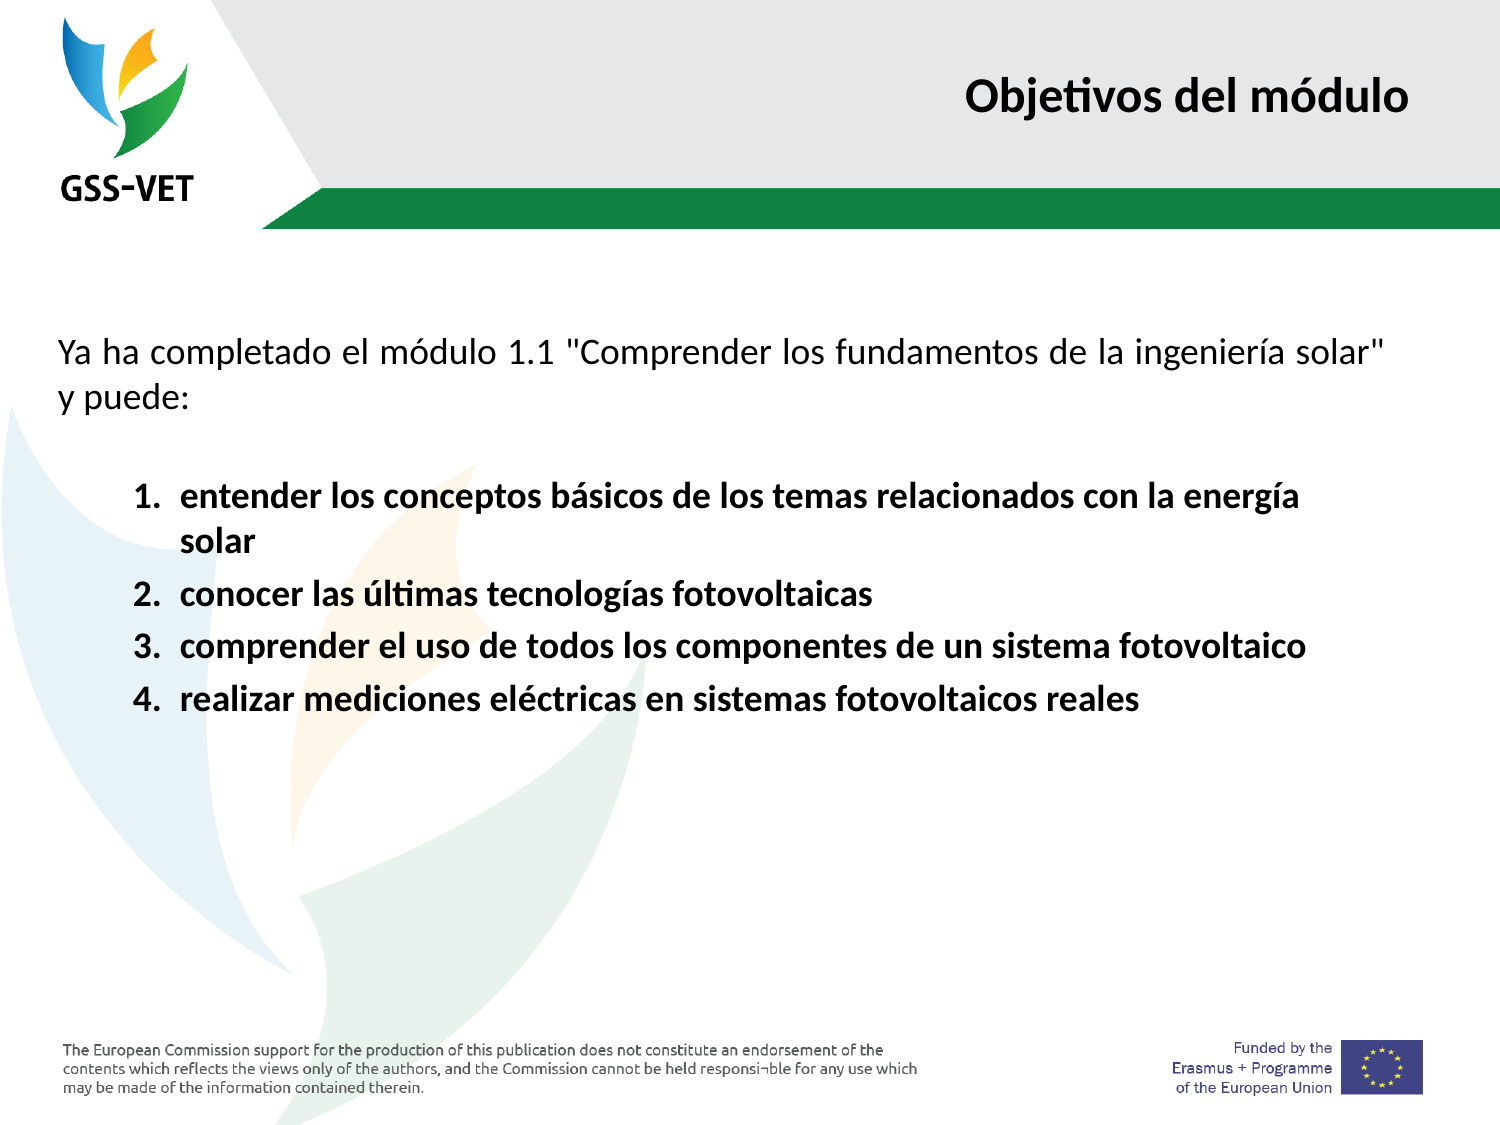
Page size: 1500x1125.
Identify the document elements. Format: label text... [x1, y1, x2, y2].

picture [0, 0, 1500, 1125]
title Objetivos del módulo [324, 0, 1425, 185]
list Ya ha completado el módulo 1.1 "Comprender los fundamentos de la ingeniería solar" y puede: entender los conceptos básicos de los temas relacionados con la energía solar conocer las últimas tecnologías fotovoltaicas comprender el uso de todos los componentes de un sistema fotovoltaico realizar mediciones eléctricas en sistemas fotovoltaicos reales [42, 267, 1402, 965]
